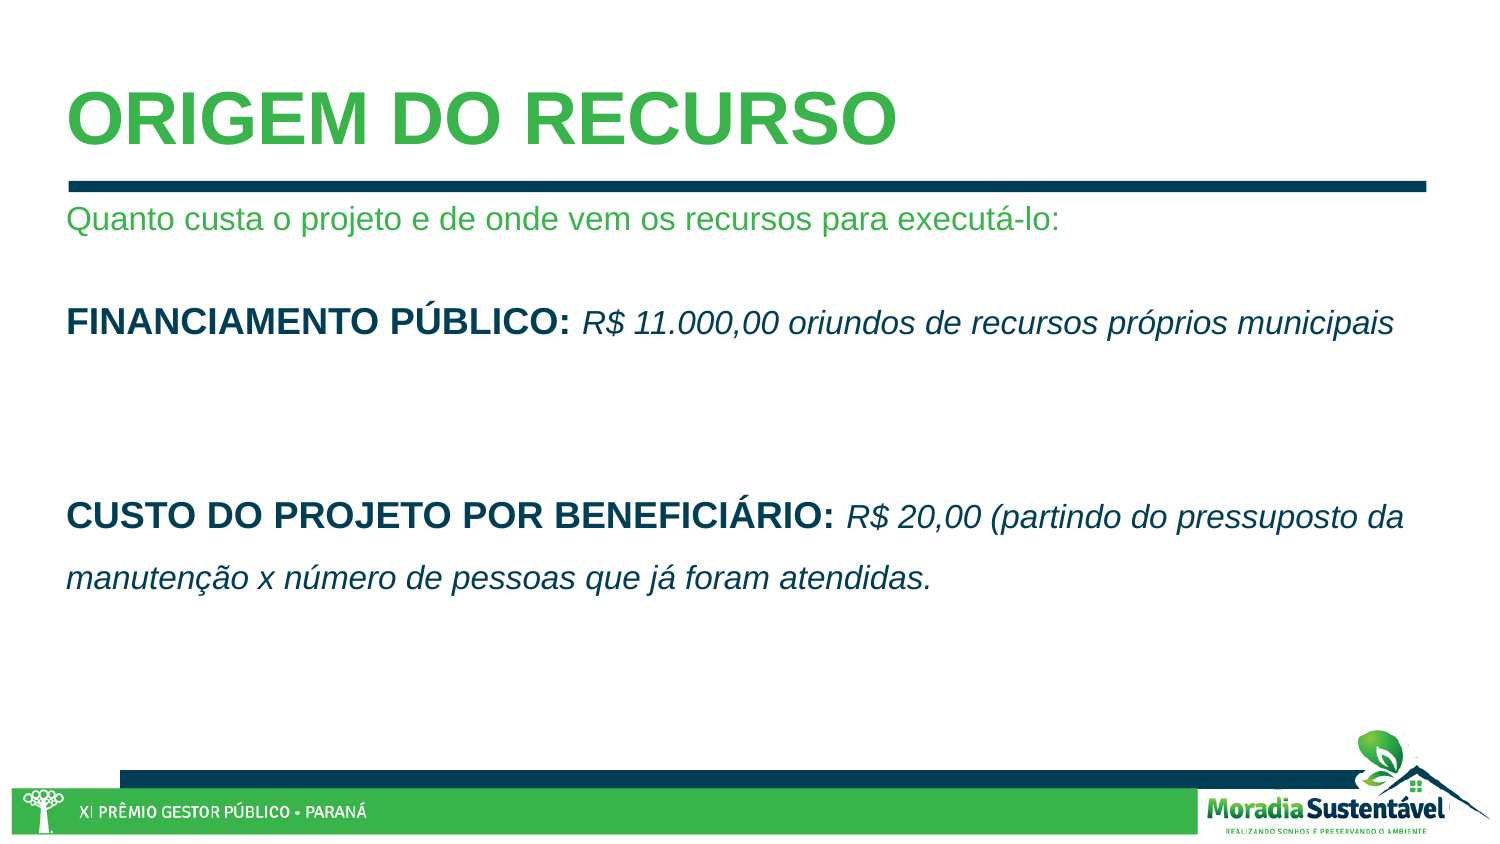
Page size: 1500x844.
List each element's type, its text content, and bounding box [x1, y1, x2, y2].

picture [0, 725, 1500, 844]
list FINANCIAMENTO PÚBLICO: R$ 11.000,00 oriundos de recursos próprios municipais [51, 259, 1449, 387]
list Quanto custa o projeto e de onde vem os recursos para executá-lo: [51, 182, 1276, 232]
text_box [68, 180, 1427, 193]
list CUSTO DO PROJETO POR BENEFICIÁRIO: R$ 20,00 (partindo do pressuposto da manutenção x número de pessoas que já foram atendidas. [51, 453, 1449, 581]
title ORIGEM DO RECURSO [51, 48, 1449, 142]
